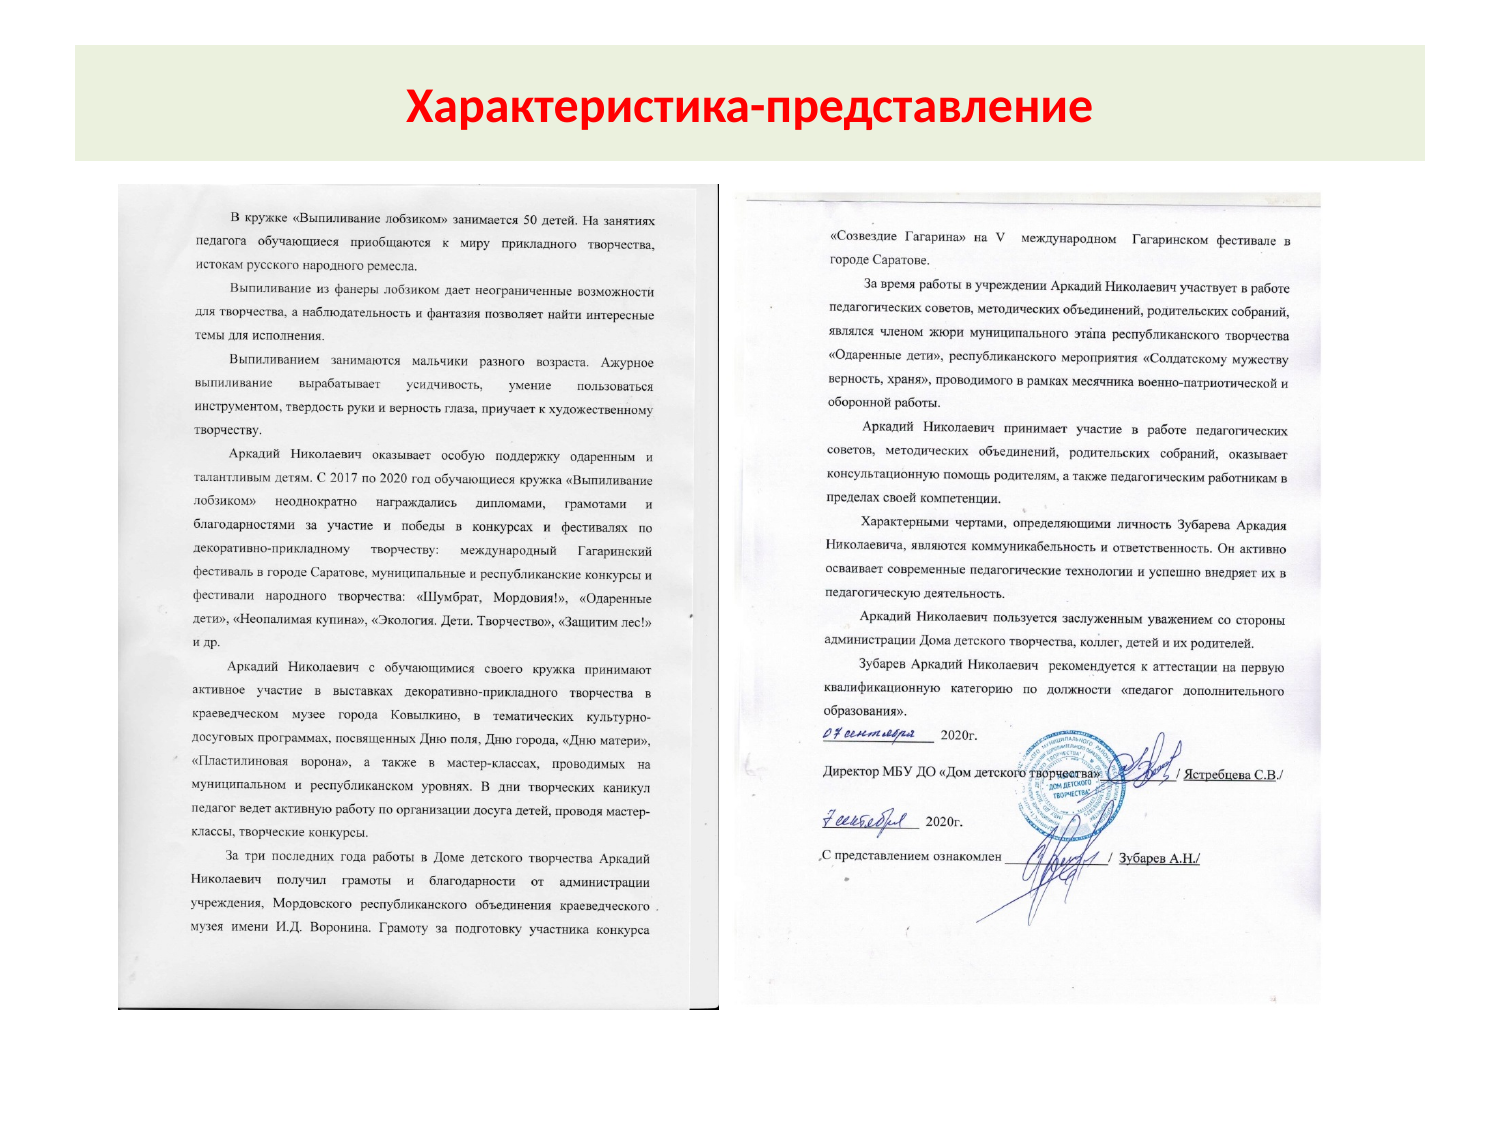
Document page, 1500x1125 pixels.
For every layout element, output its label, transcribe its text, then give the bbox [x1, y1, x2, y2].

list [118, 184, 719, 1010]
title Характеристика-представление [75, 45, 1425, 161]
picture [726, 184, 1330, 1014]
